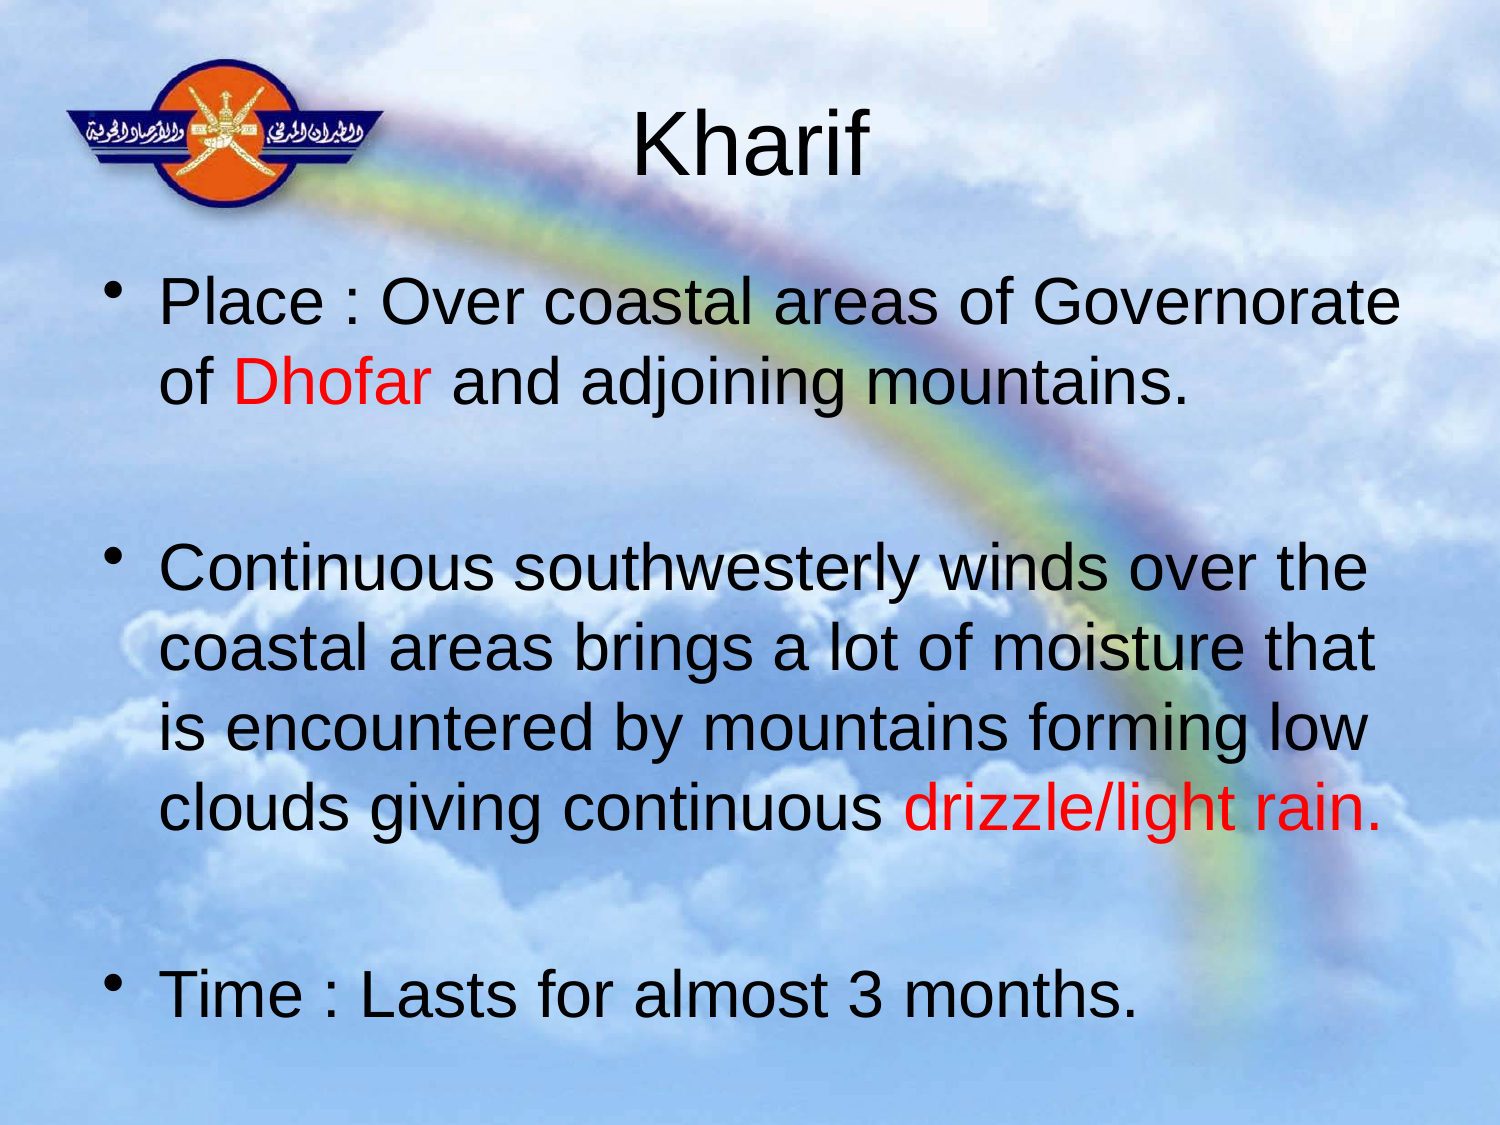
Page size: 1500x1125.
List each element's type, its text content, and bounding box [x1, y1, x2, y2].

list Place : Over coastal areas of Governorate of Dhofar and adjoining mountains. Continuous southwesterly winds over the coastal areas brings a lot of moisture that is encountered by mountains forming low clouds giving continuous drizzle/light rain. Time : Lasts for almost 3 months. [87, 249, 1426, 1076]
title Kharif [74, 44, 1426, 233]
picture [0, 0, 1500, 1125]
